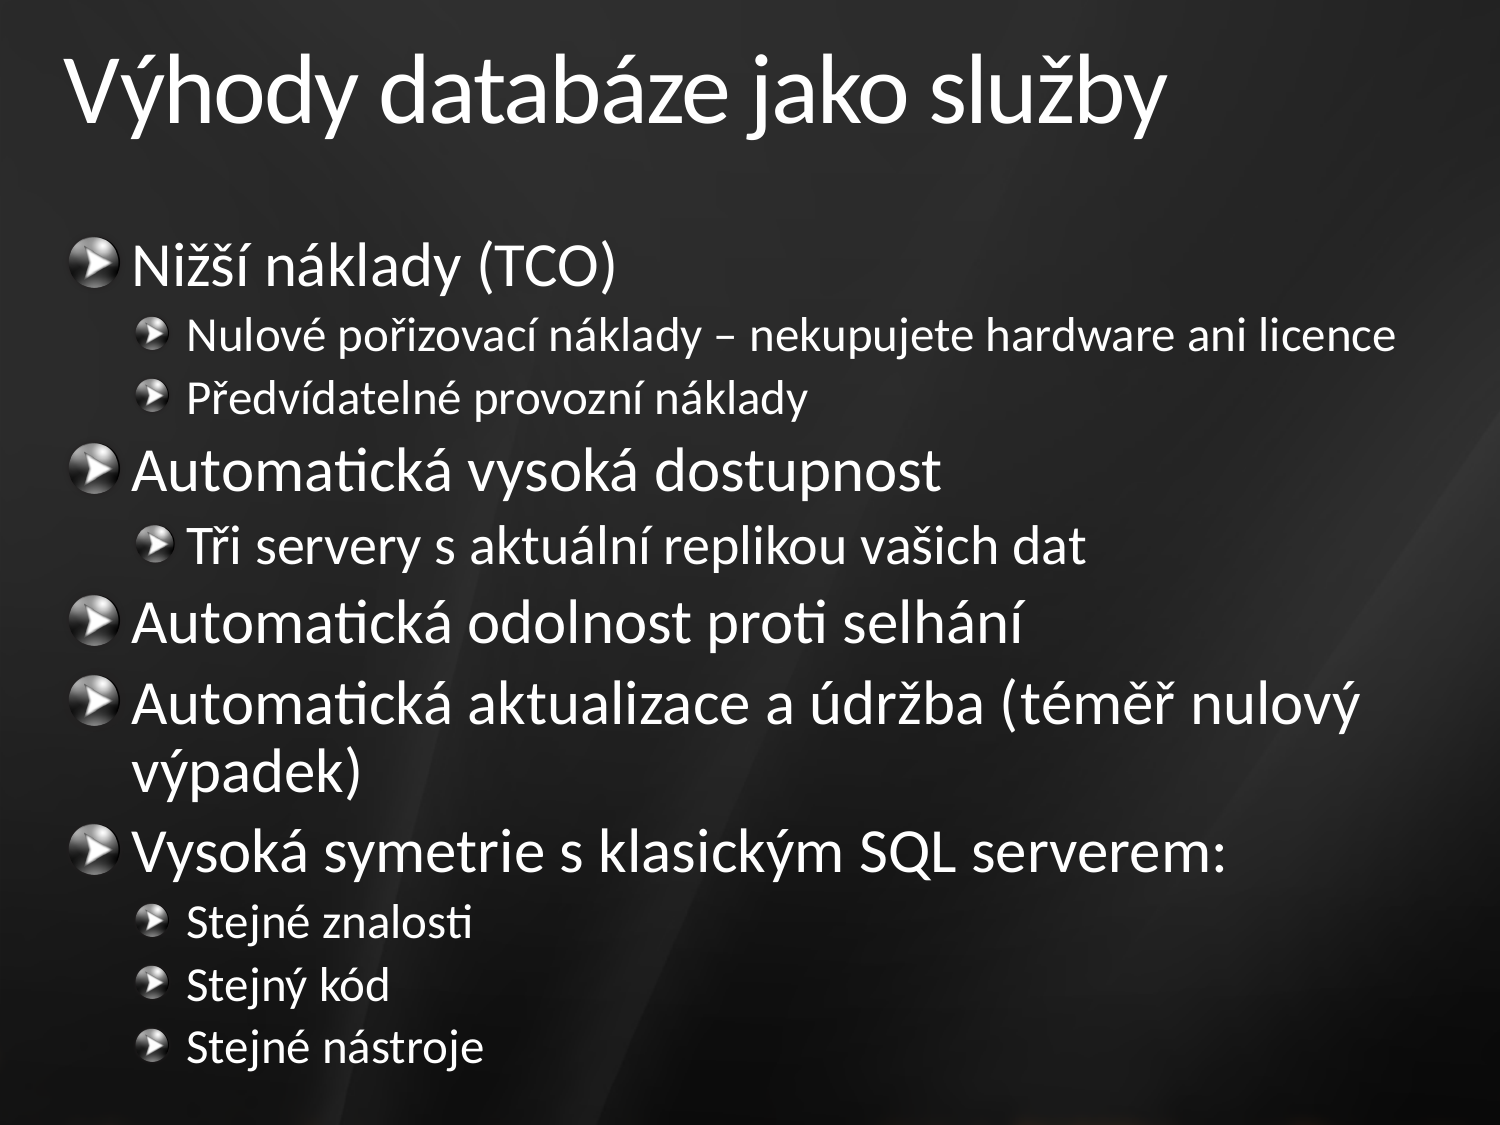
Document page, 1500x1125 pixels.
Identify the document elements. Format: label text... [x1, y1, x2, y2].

picture [0, 0, 1500, 1125]
list Nižší náklady (TCO) Nulové pořizovací náklady – nekupujete hardware ani licence Předvídatelné provozní náklady Automatická vysoká dostupnost Tři servery s aktuální replikou vašich dat Automatická odolnost proti selhání Automatická aktualizace a údržba (téměř nulový výpadek) Vysoká symetrie s klasickým SQL serverem: Stejné znalosti Stejný kód Stejné nástroje [62, 231, 1438, 1080]
title Výhody databáze jako služby [63, 37, 1438, 147]
